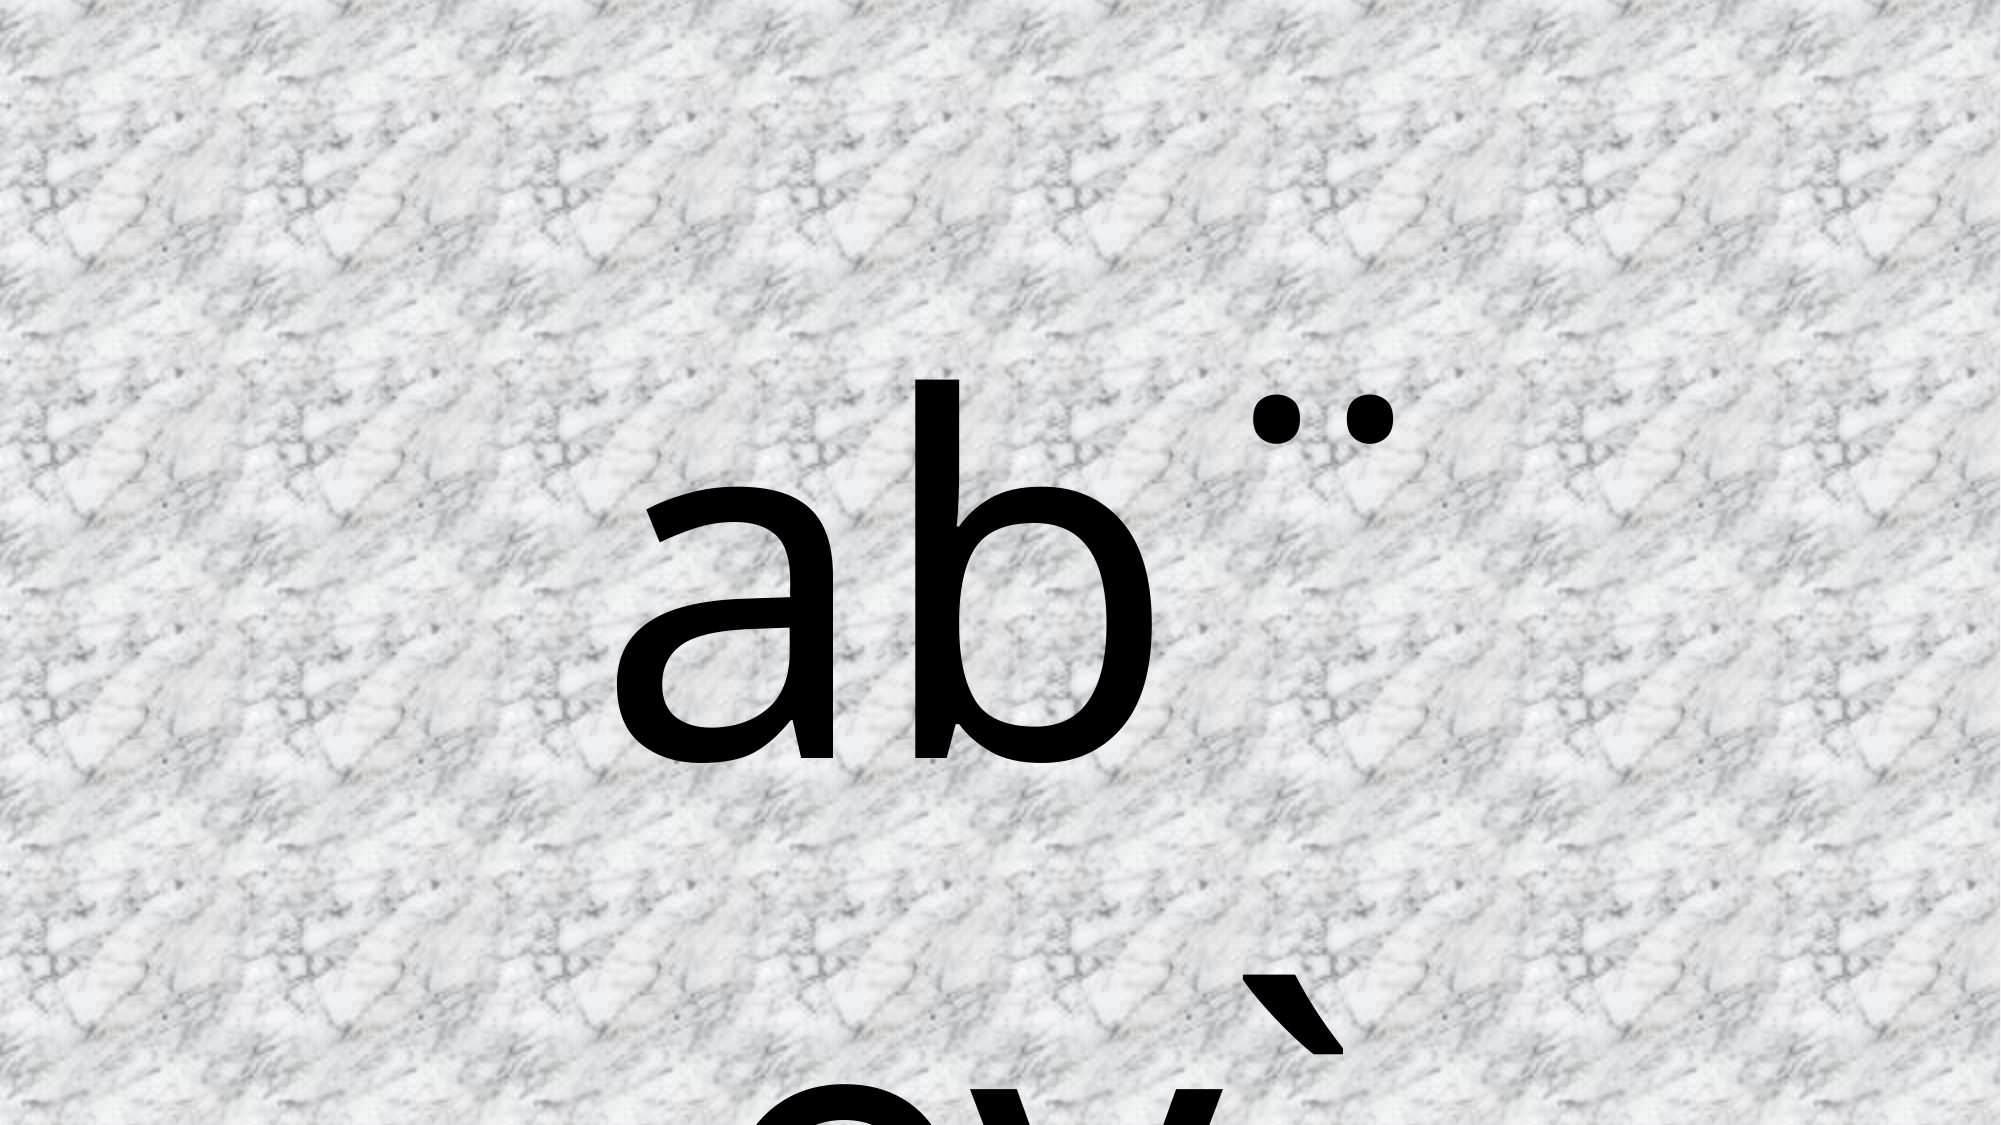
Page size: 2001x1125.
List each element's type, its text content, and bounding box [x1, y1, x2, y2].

text_box ab¨ev` [445, 253, 1618, 1125]
picture [0, 0, 2001, 1125]
